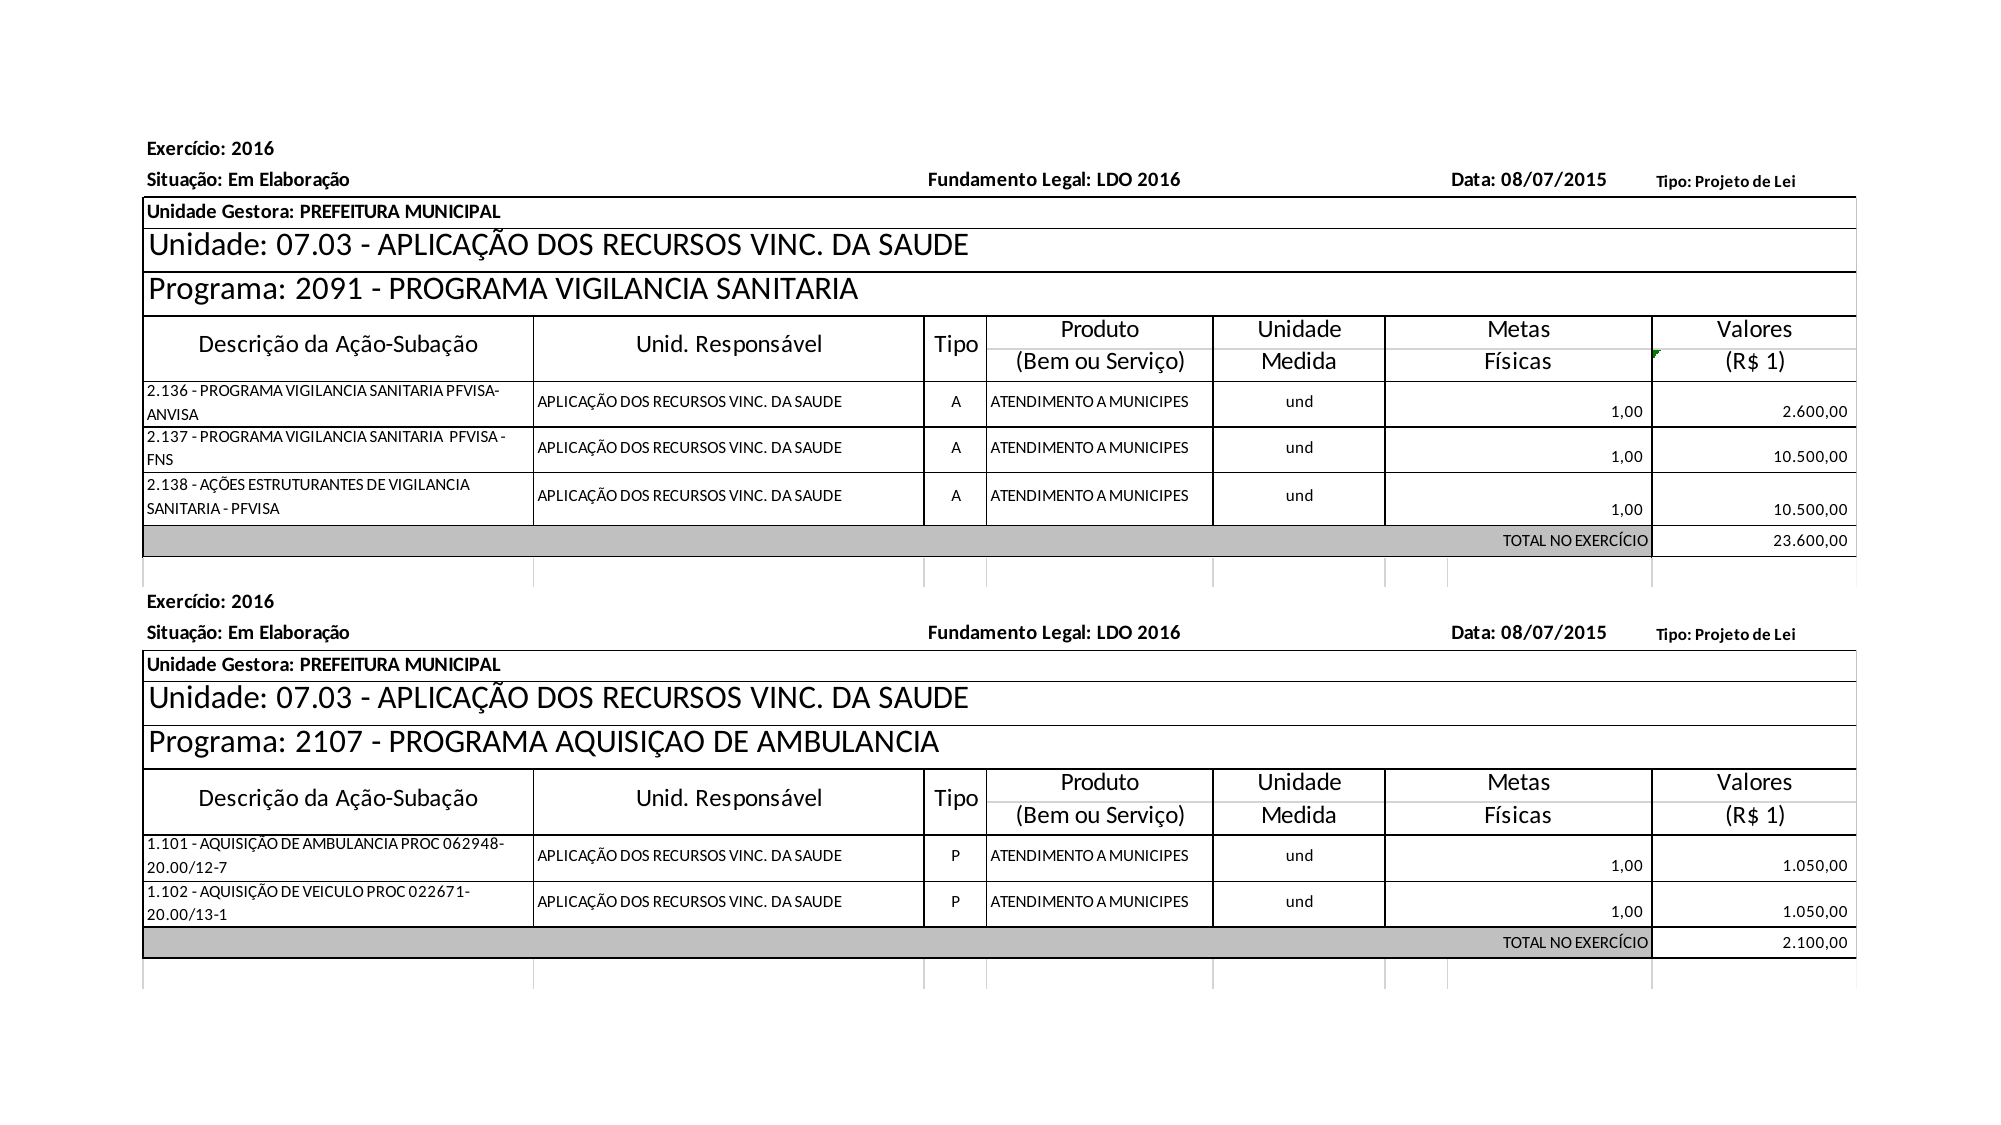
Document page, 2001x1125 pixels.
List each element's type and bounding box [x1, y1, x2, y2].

text_box [141, 133, 1859, 991]
